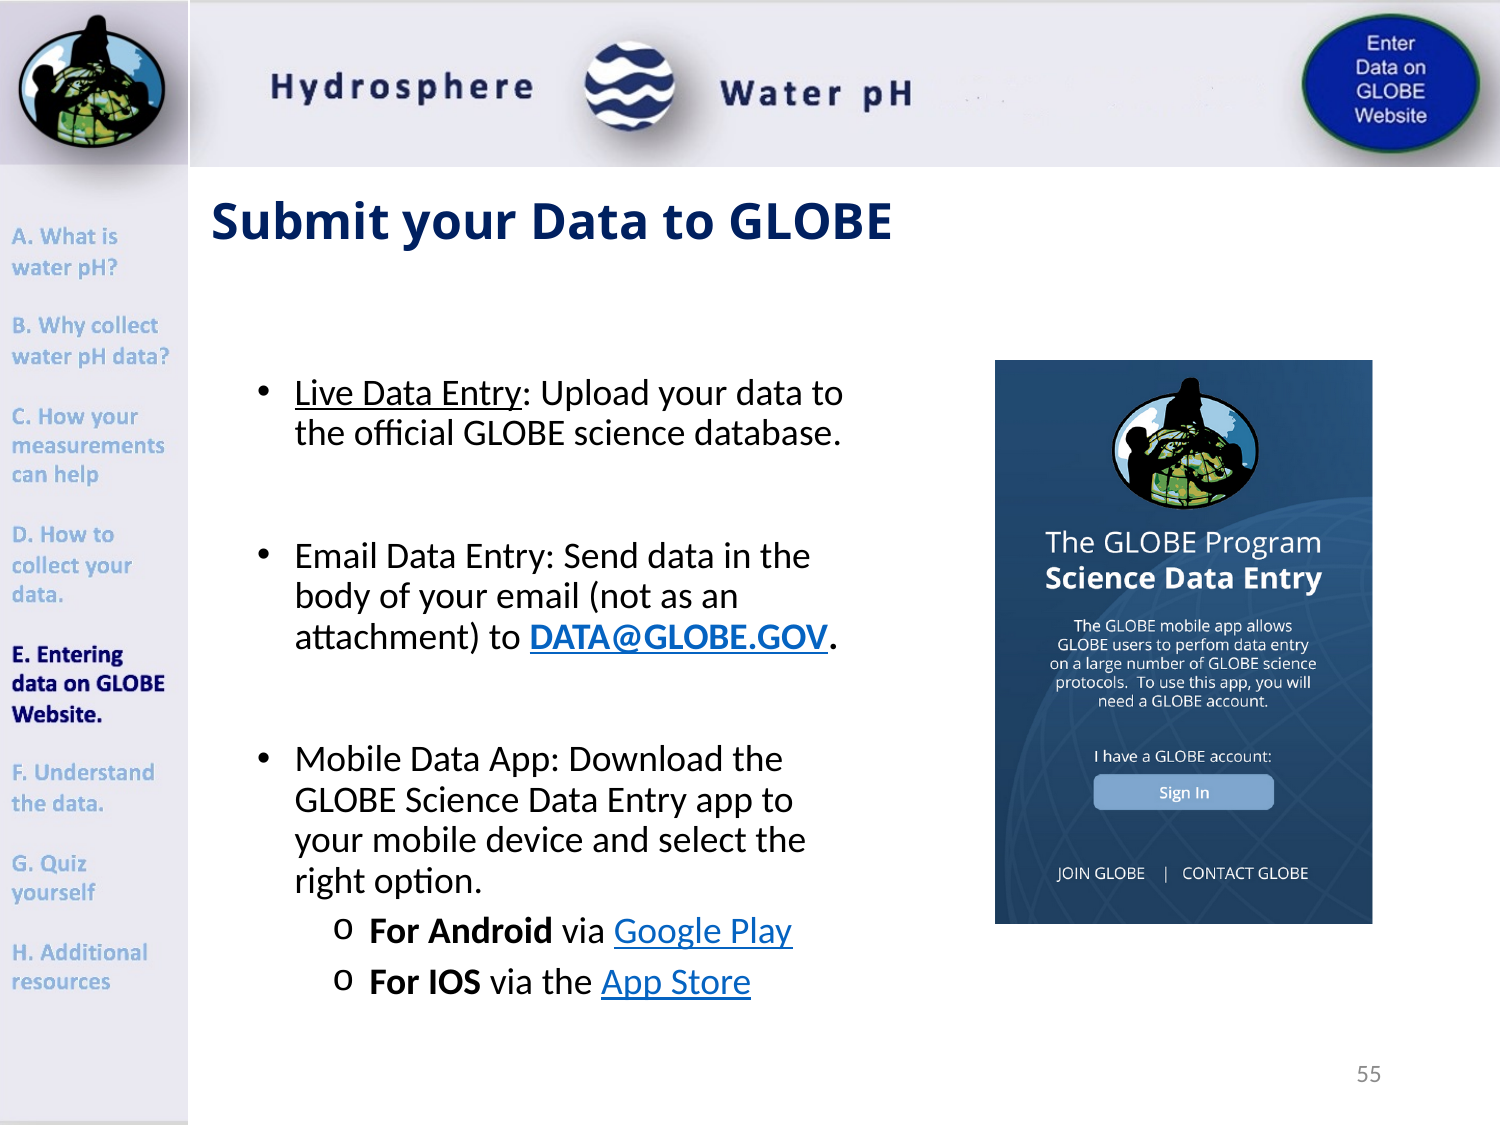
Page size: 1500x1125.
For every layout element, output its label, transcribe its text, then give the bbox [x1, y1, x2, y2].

slide_number 54 [1059, 1042, 1397, 1103]
list Live Data Entry: Upload your data to the official GLOBE science database. Email Data Entry: Send data in the body of your email (not as an attachment) to DATA@GLOBE.GOV. Mobile Data App: Download the GLOBE Science Data Entry app to your mobile device and select the right option. For Android via Google Play For IOS via the App Store [242, 299, 880, 1014]
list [987, 353, 1383, 934]
picture [190, 0, 1500, 167]
title Submit your Data to GLOBE [196, 167, 1491, 305]
picture [0, 0, 188, 1125]
